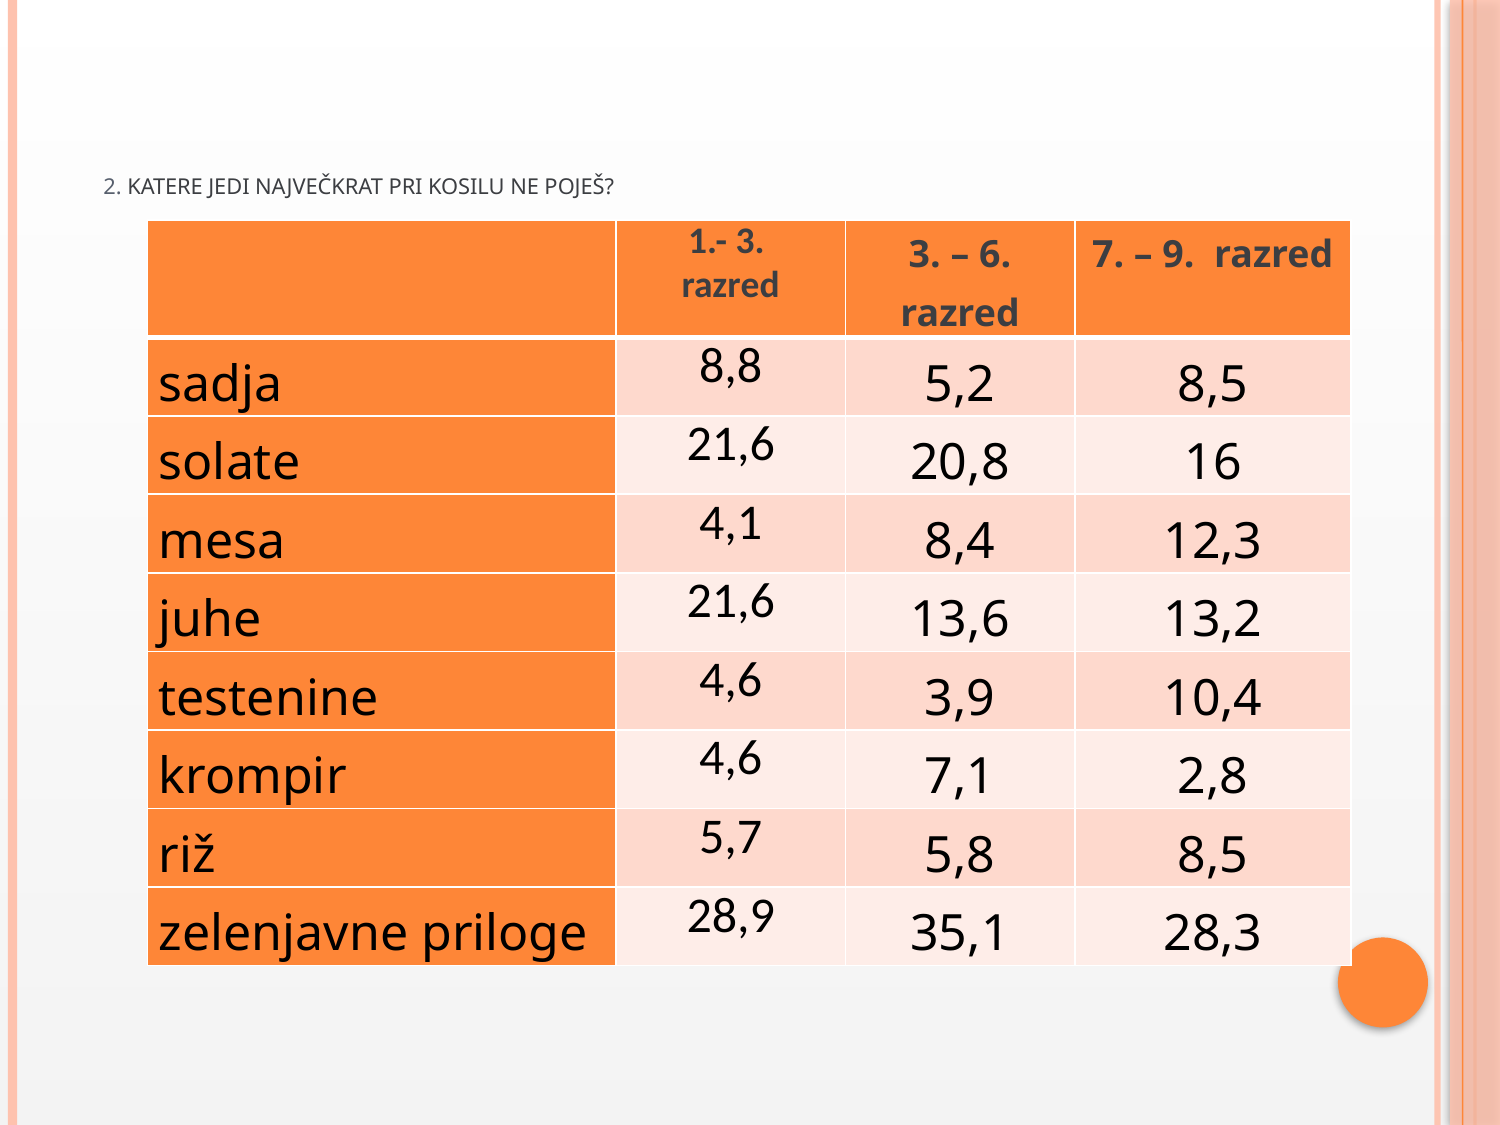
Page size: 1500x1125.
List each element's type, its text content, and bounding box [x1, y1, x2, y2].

table_cell 8,4 [846, 495, 1074, 572]
table_cell testenine [148, 652, 615, 729]
table_cell 12,3 [1076, 495, 1350, 572]
table_cell 10,4 [1076, 652, 1350, 729]
table_cell 35,1 [846, 888, 1074, 965]
table_cell 5,7 [617, 809, 845, 886]
table_cell 21,6 [617, 574, 845, 651]
table_header [148, 221, 615, 335]
table_cell sadja [148, 340, 615, 415]
table_cell 4,6 [617, 652, 845, 729]
table_cell 4,1 [617, 495, 845, 572]
table_cell zelenjavne priloge [148, 888, 615, 965]
table_cell riž [148, 809, 615, 886]
table_cell 13,2 [1076, 574, 1350, 651]
table_cell 16 [1076, 417, 1350, 493]
table_cell 2,8 [1076, 731, 1350, 808]
table_cell 8,5 [1076, 809, 1350, 886]
table_cell 7,1 [846, 731, 1074, 808]
table_cell krompir [148, 731, 615, 808]
table_header 3. – 6. razred [846, 221, 1074, 335]
table_cell 28,9 [617, 888, 845, 965]
table_cell 3,9 [846, 652, 1074, 729]
table_cell mesa [148, 495, 615, 572]
table_cell 5,8 [846, 809, 1074, 886]
table_header 1.- 3. razred [617, 221, 845, 335]
table_cell 8,8 [617, 340, 845, 415]
table_cell juhe [148, 574, 615, 651]
table_cell 8,5 [1076, 340, 1350, 415]
table_cell 4,6 [617, 731, 845, 808]
table_cell 20,8 [846, 417, 1074, 493]
table_cell solate [148, 417, 615, 493]
table_cell 5,2 [846, 340, 1074, 415]
title 2. Katere jedi največkrat pri kosilu ne poješ? [88, 30, 1343, 233]
table_cell 28,3 [1076, 888, 1350, 965]
table_header 7. – 9. razred [1076, 221, 1350, 335]
table_cell 21,6 [617, 417, 845, 493]
table_cell 13,6 [846, 574, 1074, 651]
